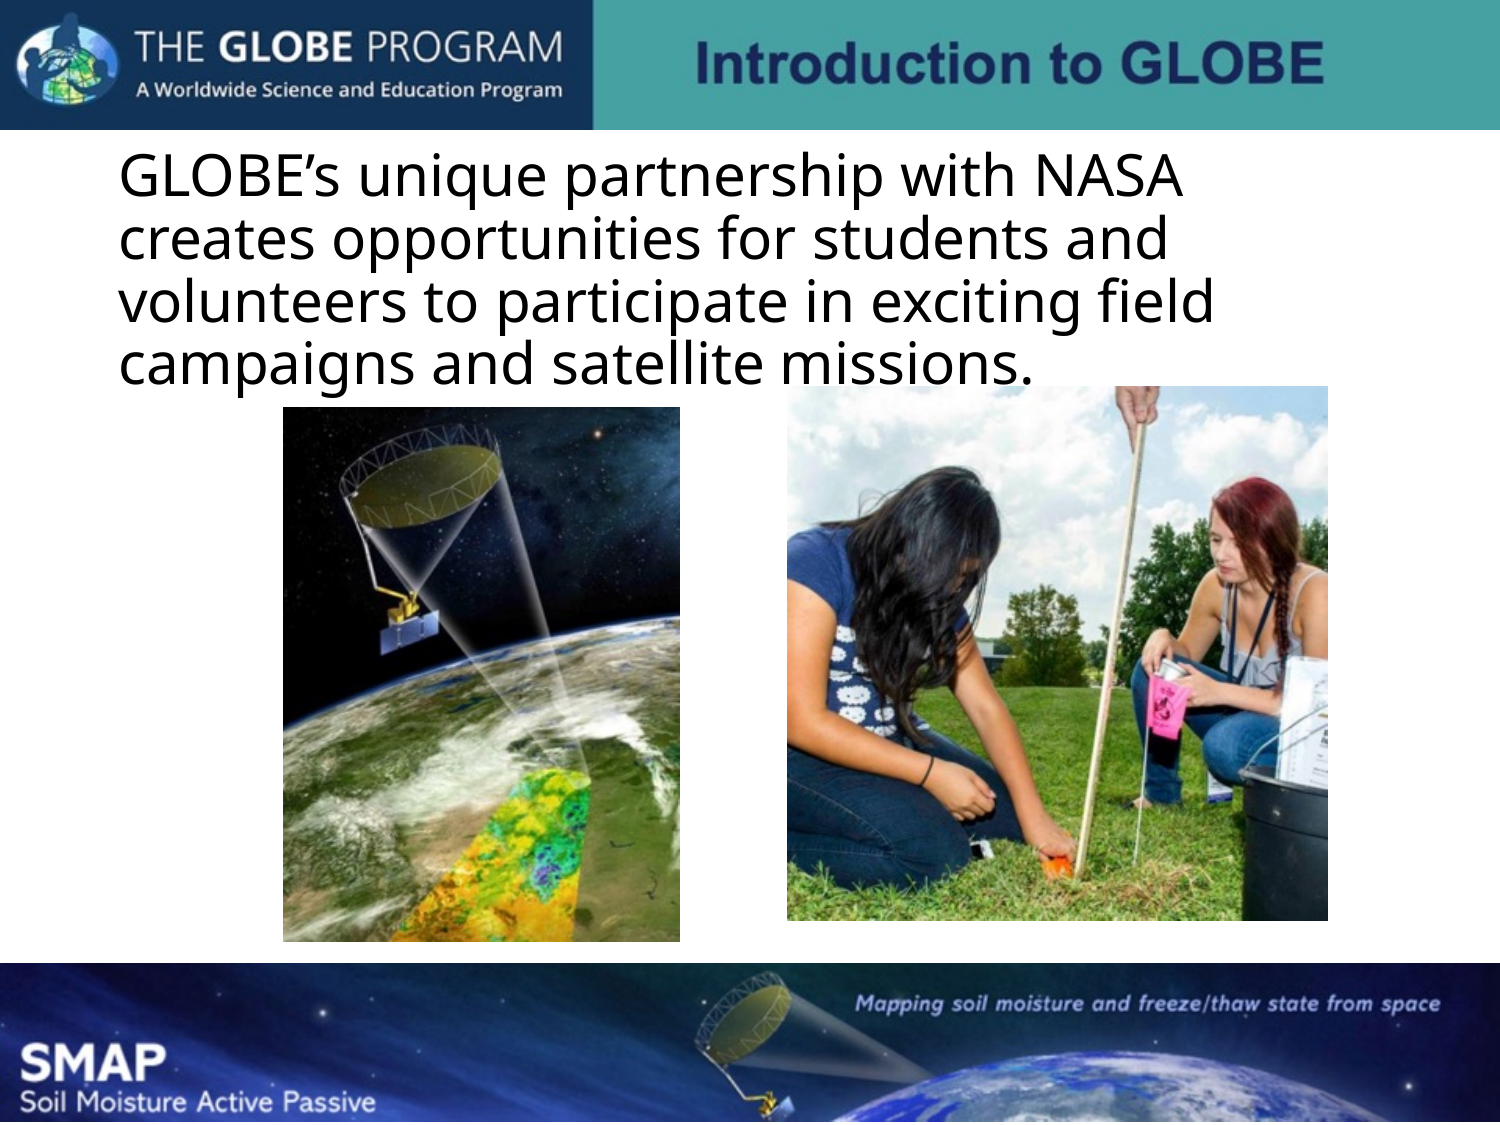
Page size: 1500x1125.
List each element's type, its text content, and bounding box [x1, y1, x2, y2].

title GLOBE’s unique partnership with NASA creates opportunities for students and volunteers to participate in exciting field campaigns and satellite missions. [103, 225, 1397, 319]
picture [0, 963, 1500, 1122]
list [283, 407, 679, 943]
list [787, 386, 1328, 921]
picture [0, 0, 1500, 130]
